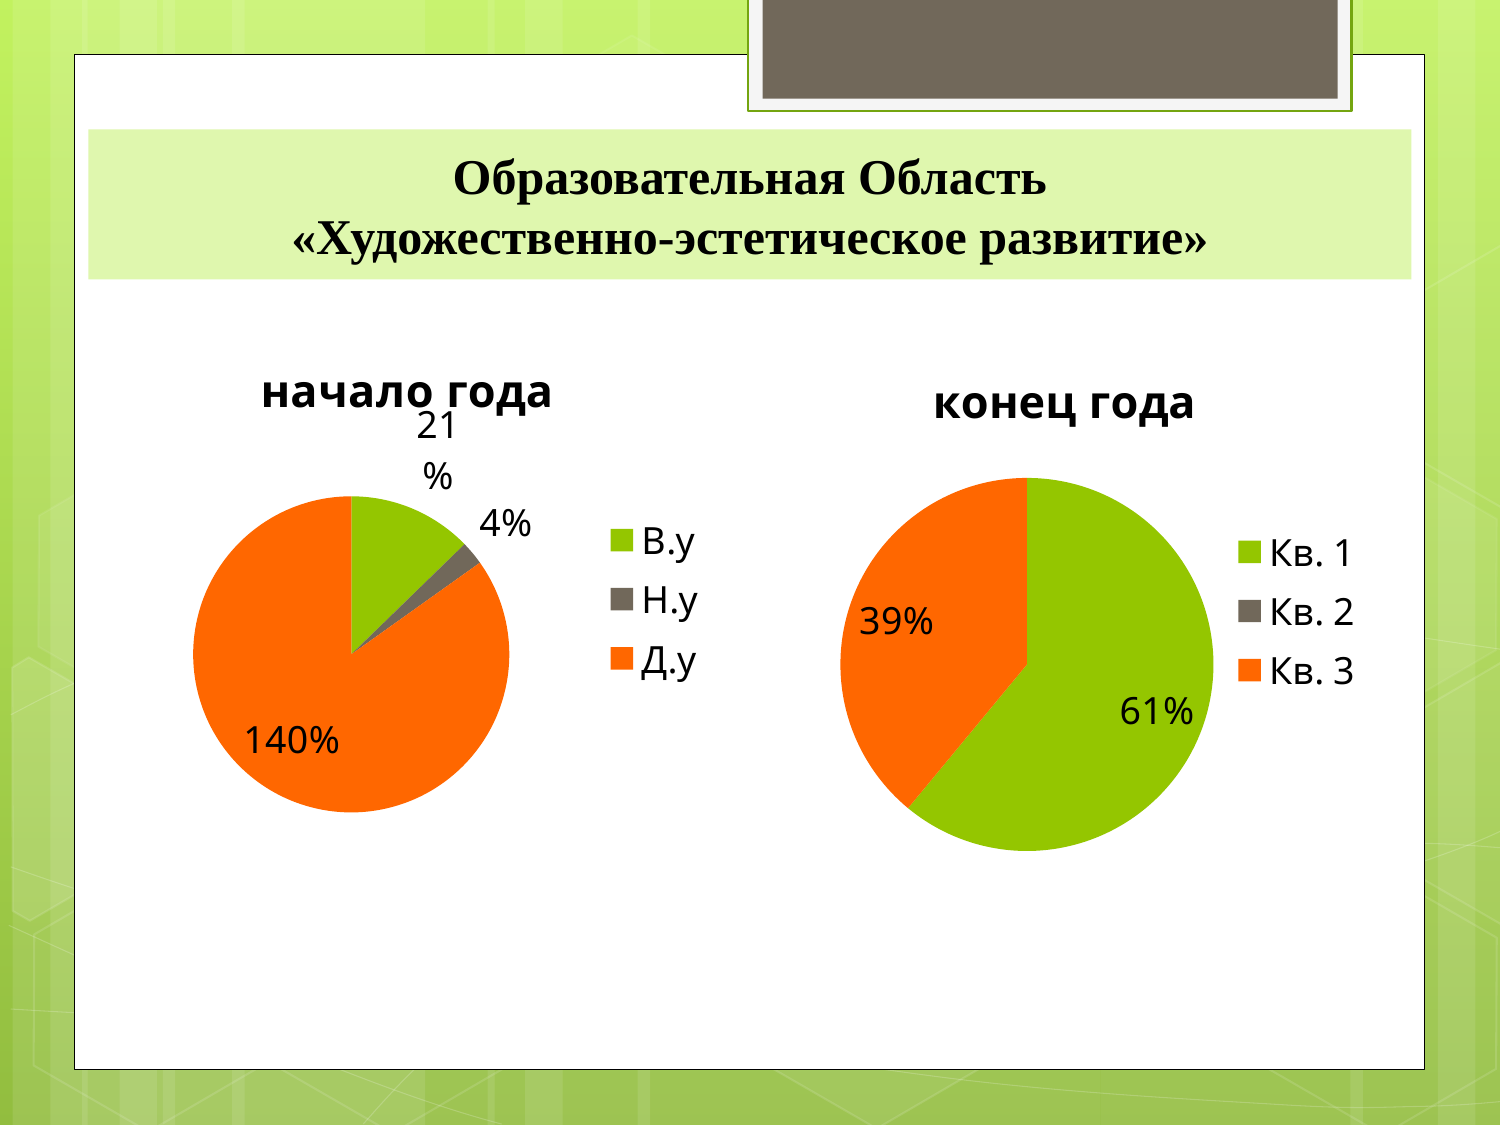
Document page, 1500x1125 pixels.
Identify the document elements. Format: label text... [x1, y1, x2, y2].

text_box Образовательная Область «Художественно-эстетическое развитие» [87, 128, 1413, 281]
chart [749, 337, 1381, 885]
chart [92, 326, 723, 873]
